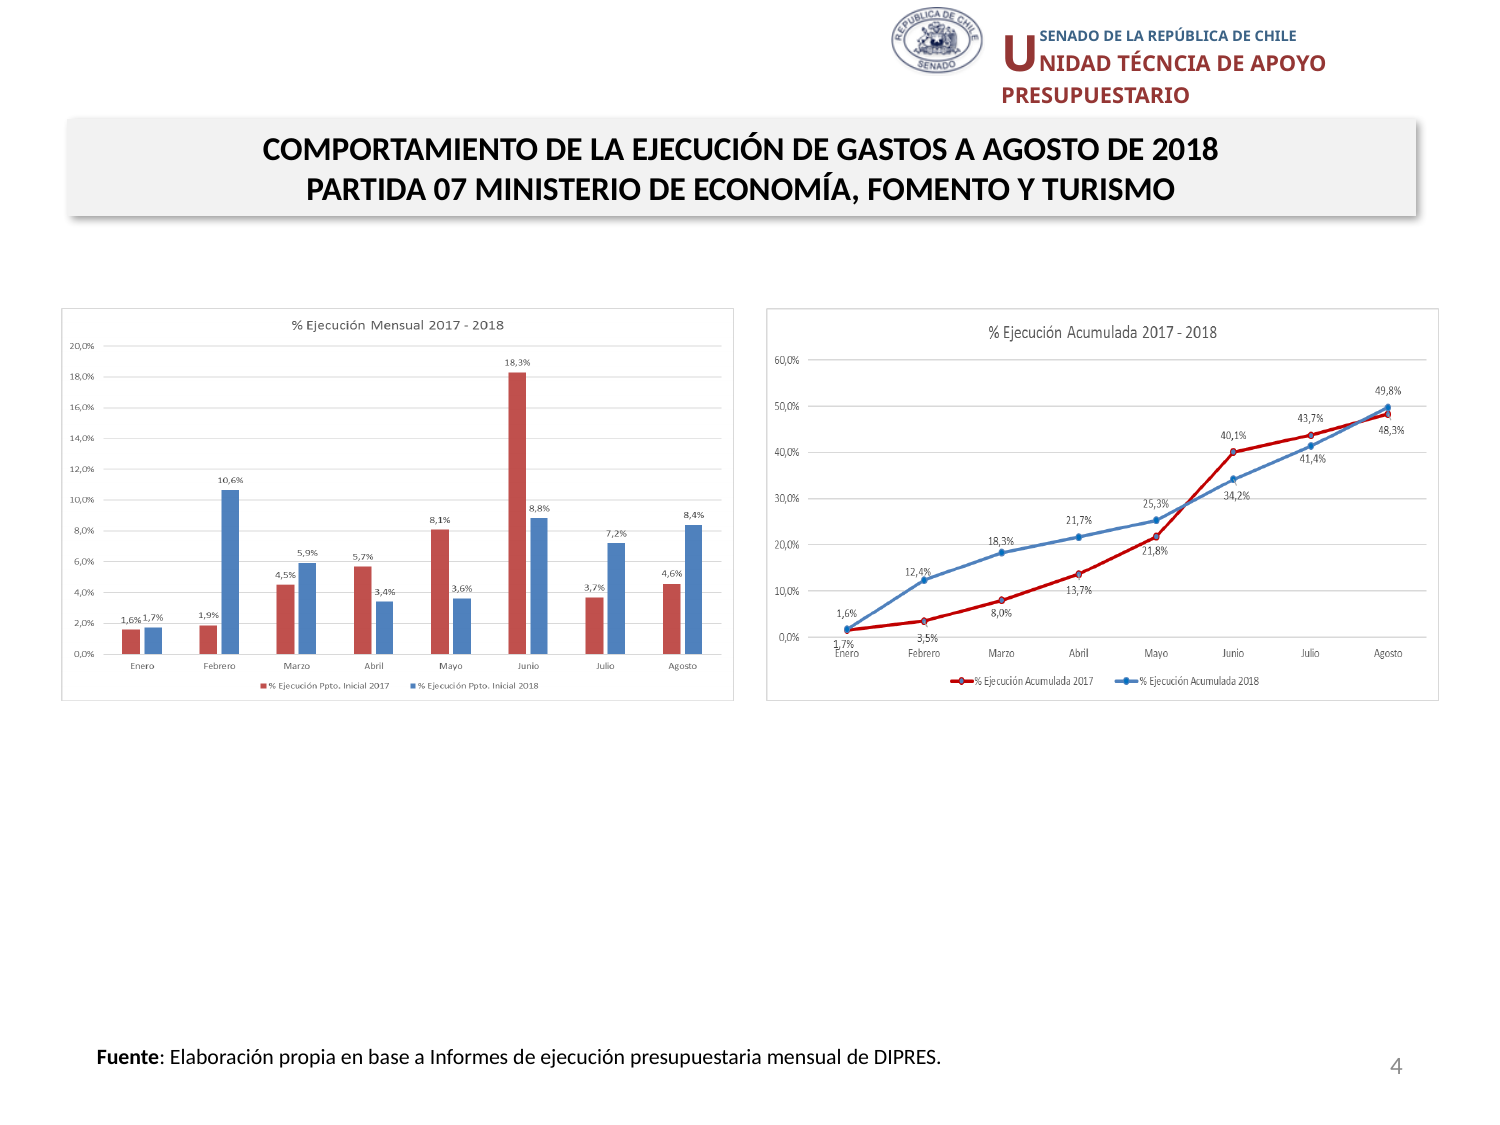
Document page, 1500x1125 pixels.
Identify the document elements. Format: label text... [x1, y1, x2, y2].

picture [61, 308, 734, 701]
picture [766, 308, 1439, 701]
picture [891, 7, 985, 76]
text_box COMPORTAMIENTO DE LA EJECUCIÓN DE GASTOS A AGOSTO DE 2018 PARTIDA 07 MINISTERIO DE ECONOMÍA, FOMENTO Y TURISMO [67, 119, 1415, 216]
footer Fuente: Elaboración propia en base a Informes de ejecución presupuestaria mensual de DIPRES. [82, 1035, 1432, 1095]
